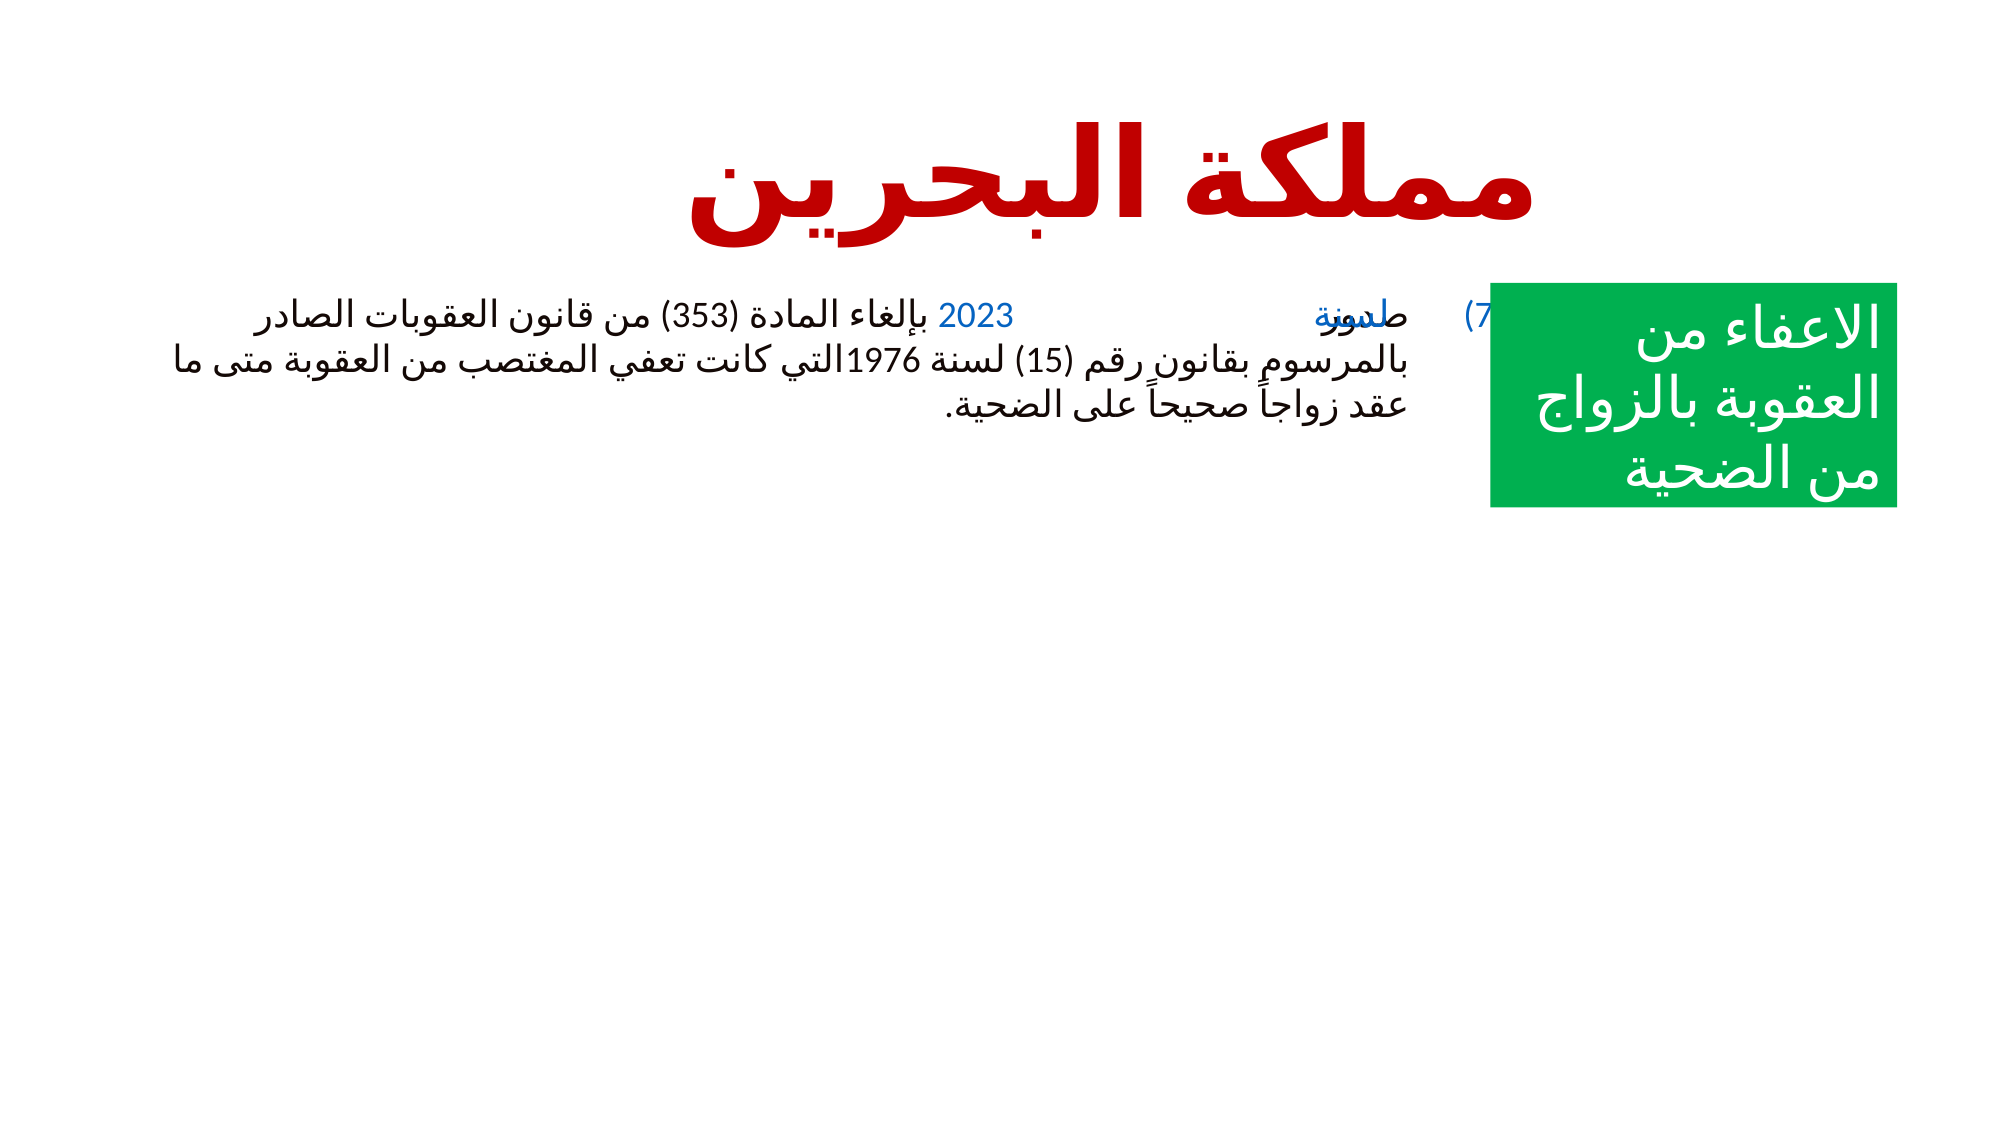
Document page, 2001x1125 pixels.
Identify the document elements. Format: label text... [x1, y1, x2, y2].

text_box صدور قانون رقم (7) لسنة 2023 بإلغاء المادة (353) من قانون العقوبات الصادر بالمرسوم بقانون رقم (15) لسنة 1976التي كانت تعفي المغتصب من العقوبة متى ما عقد زواجاً صحيحاً على الضحية. [102, 282, 1425, 433]
text_box مملكة البحرين [328, 85, 1898, 250]
text_box الاعفاء من العقوبة بالزواج من الضحية [1490, 282, 1898, 508]
